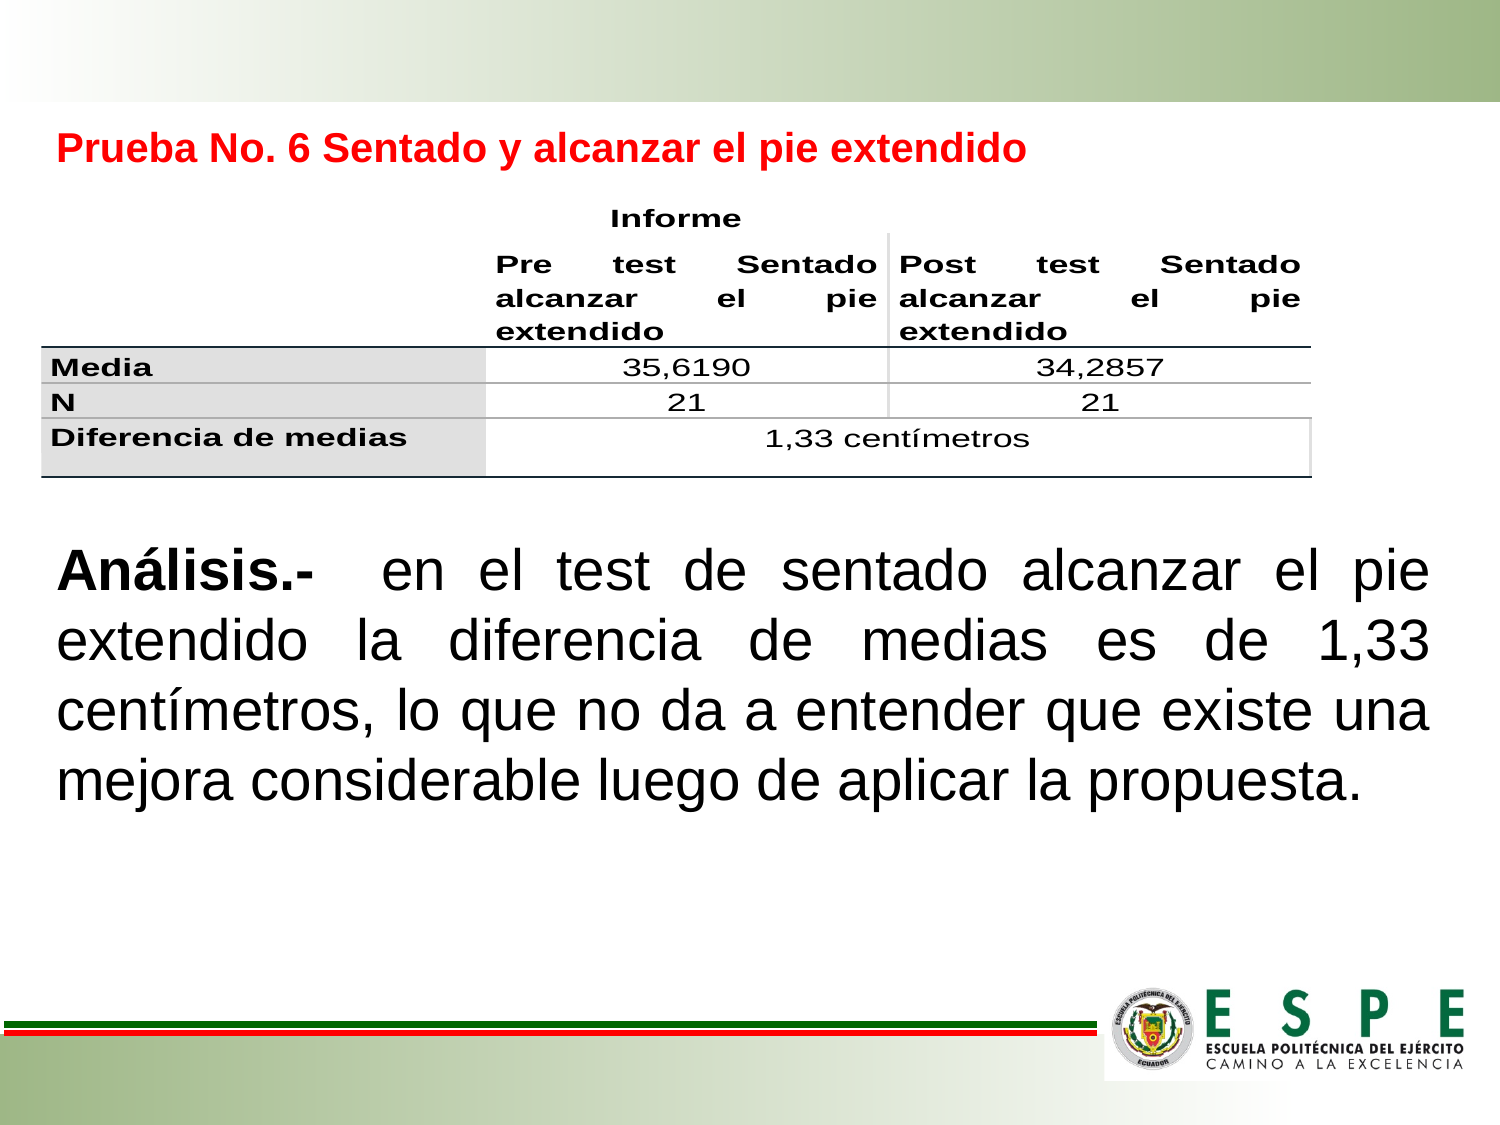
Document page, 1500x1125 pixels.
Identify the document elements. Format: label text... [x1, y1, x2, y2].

text_box Prueba No. 6 Sentado y alcanzar el pie extendido [41, 113, 1235, 197]
text_box Análisis.- en el test de sentado alcanzar el pie extendido la diferencia de medias es de 1,33 centímetros, lo que no da a entender que existe una mejora considerable luego de aplicar la propuesta. [41, 531, 1447, 855]
picture [1104, 976, 1483, 1081]
picture [41, 199, 1448, 526]
